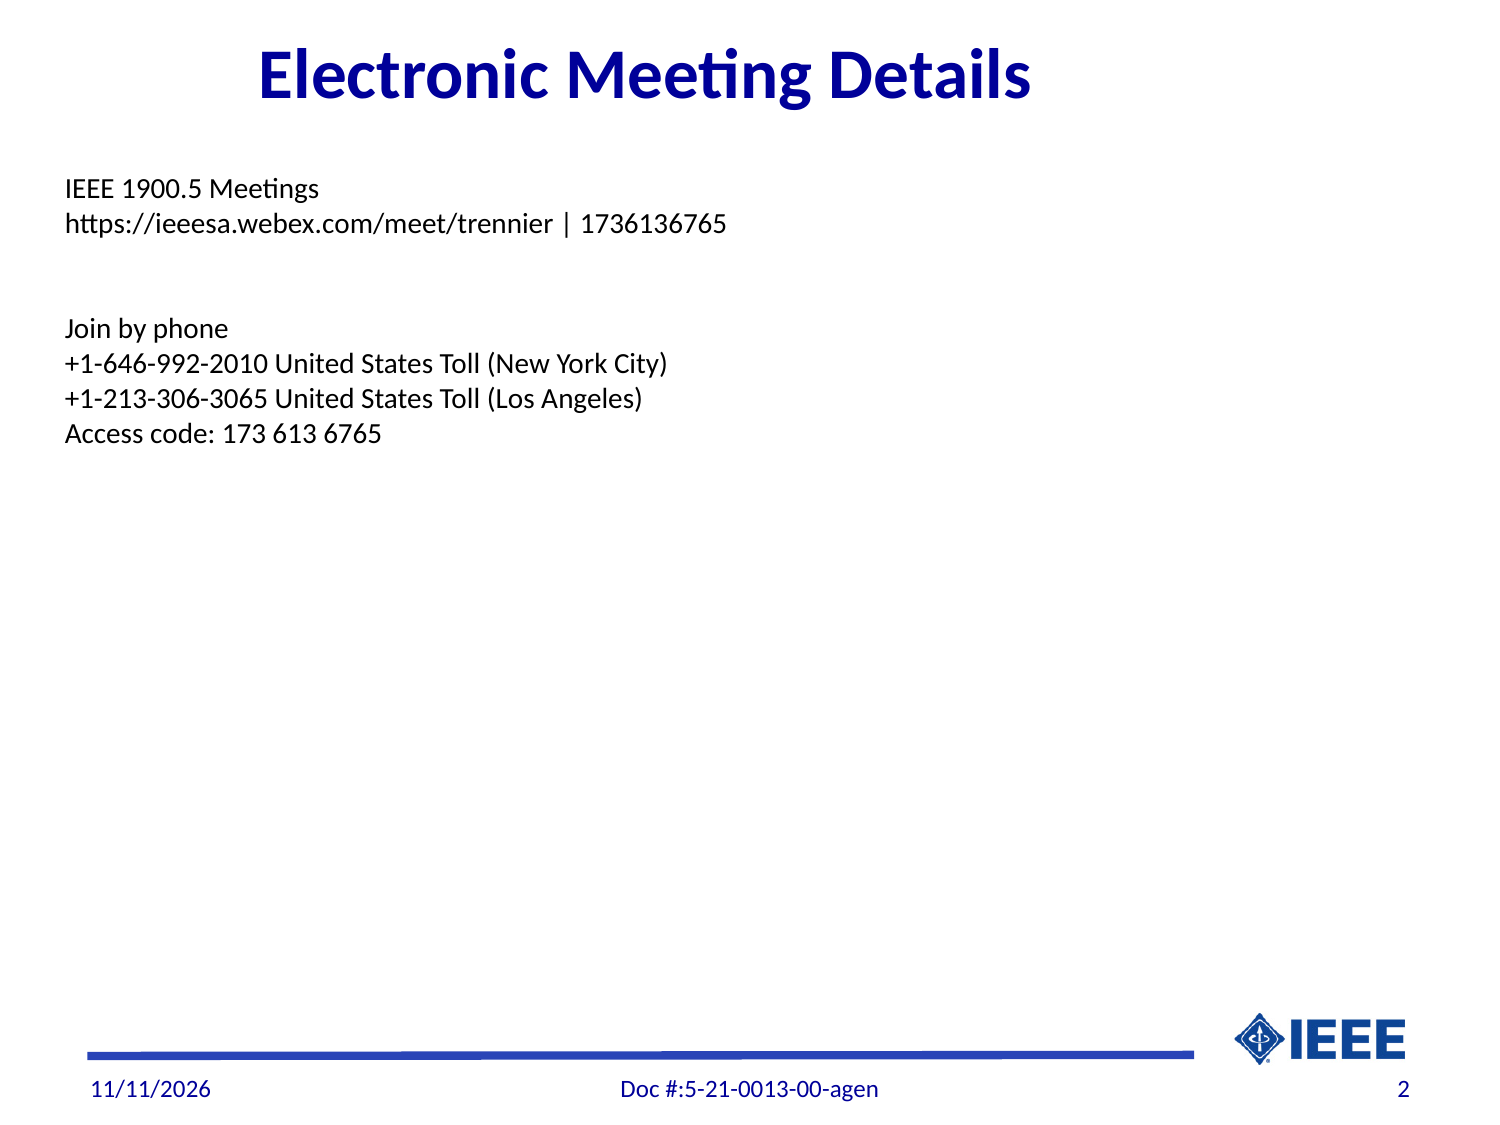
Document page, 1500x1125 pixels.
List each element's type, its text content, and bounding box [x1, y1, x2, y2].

footer Doc #:5-21-0013-00-agen [512, 1057, 988, 1118]
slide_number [75, 1057, 425, 1118]
picture [1231, 1011, 1406, 1057]
text_box IEEE 1900.5 Meetings https://ieeesa.webex.com/meet/trennier | 1736136765 Join by phone +1-646-992-2010 United States Toll (New York City) +1-213-306-3065 United States Toll (Los Angeles) Access code: 173 613 6765 [50, 162, 1438, 527]
slide_number 2 [1074, 1057, 1425, 1118]
title Electronic Meeting Details [0, 19, 1275, 207]
